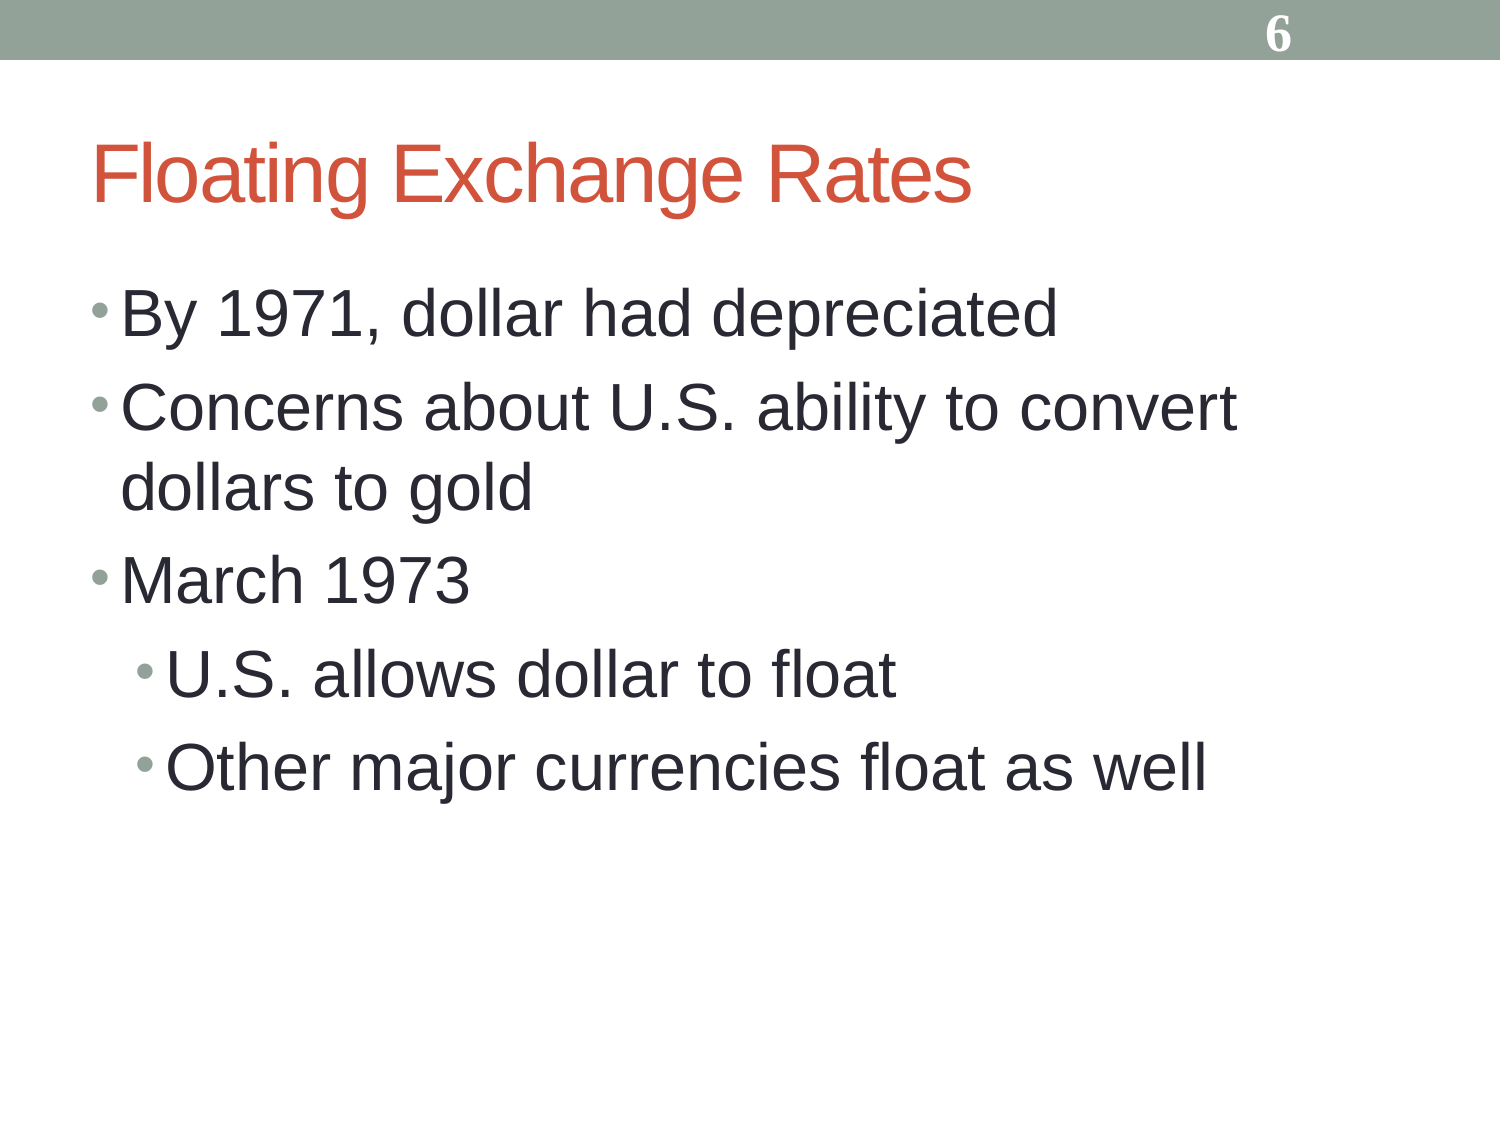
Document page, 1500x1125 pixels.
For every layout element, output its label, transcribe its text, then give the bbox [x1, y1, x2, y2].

list By 1971, dollar had depreciated Concerns about U.S. ability to convert dollars to gold March 1973 U.S. allows dollar to float Other major currencies float as well [75, 262, 1425, 1063]
title Floating Exchange Rates [75, 87, 1425, 250]
slide_number 6 [1250, 3, 1425, 57]
